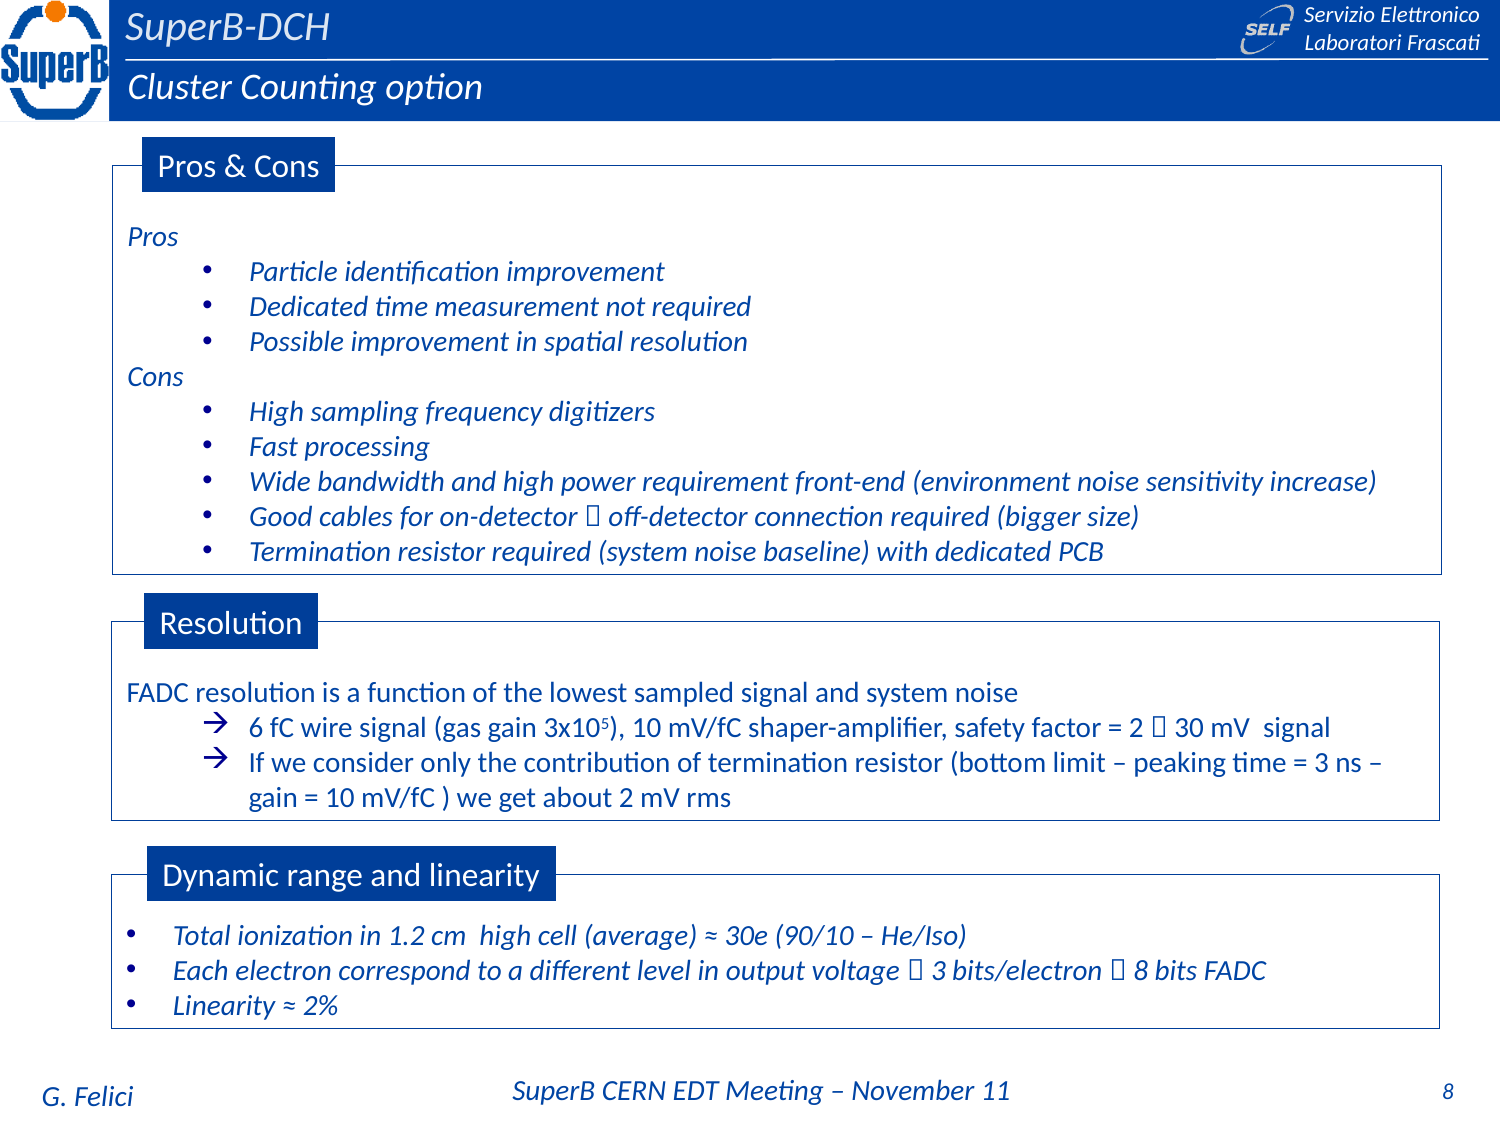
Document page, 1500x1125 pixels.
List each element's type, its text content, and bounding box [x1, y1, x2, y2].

footer SuperB CERN EDT Meeting – November 11 [486, 1064, 1037, 1125]
slide_number 8 [1118, 1060, 1469, 1120]
text_box Resolution [144, 593, 318, 649]
text_box Dynamic range and linearity [147, 846, 556, 901]
text_box FADC resolution is a function of the lowest sampled signal and system noise 6 fC wire signal (gas gain 3x105), 10 mV/fC shaper-amplifier, safety factor = 2  30 mV signal If we consider only the contribution of termination resistor (bottom limit – peaking time = 3 ns – gain = 10 mV/fC ) we get about 2 mV rms [111, 621, 1440, 821]
text_box Total ionization in 1.2 cm high cell (average) ≈ 30e (90/10 – He/Iso) Each electron correspond to a different level in output voltage  3 bits/electron  8 bits FADC Linearity ≈ 2% [111, 874, 1440, 1029]
slide_number G. Felici [26, 1064, 377, 1125]
picture [0, 0, 115, 124]
title Cluster Counting option [112, 47, 1413, 122]
text_box Pros Particle identification improvement Dedicated time measurement not required Possible improvement in spatial resolution Cons High sampling frequency digitizers Fast processing Wide bandwidth and high power requirement front-end (environment noise sensitivity increase) Good cables for on-detector  off-detector connection required (bigger size) Termination resistor required (system noise baseline) with dedicated PCB [112, 165, 1442, 575]
text_box Pros & Cons [142, 137, 335, 192]
